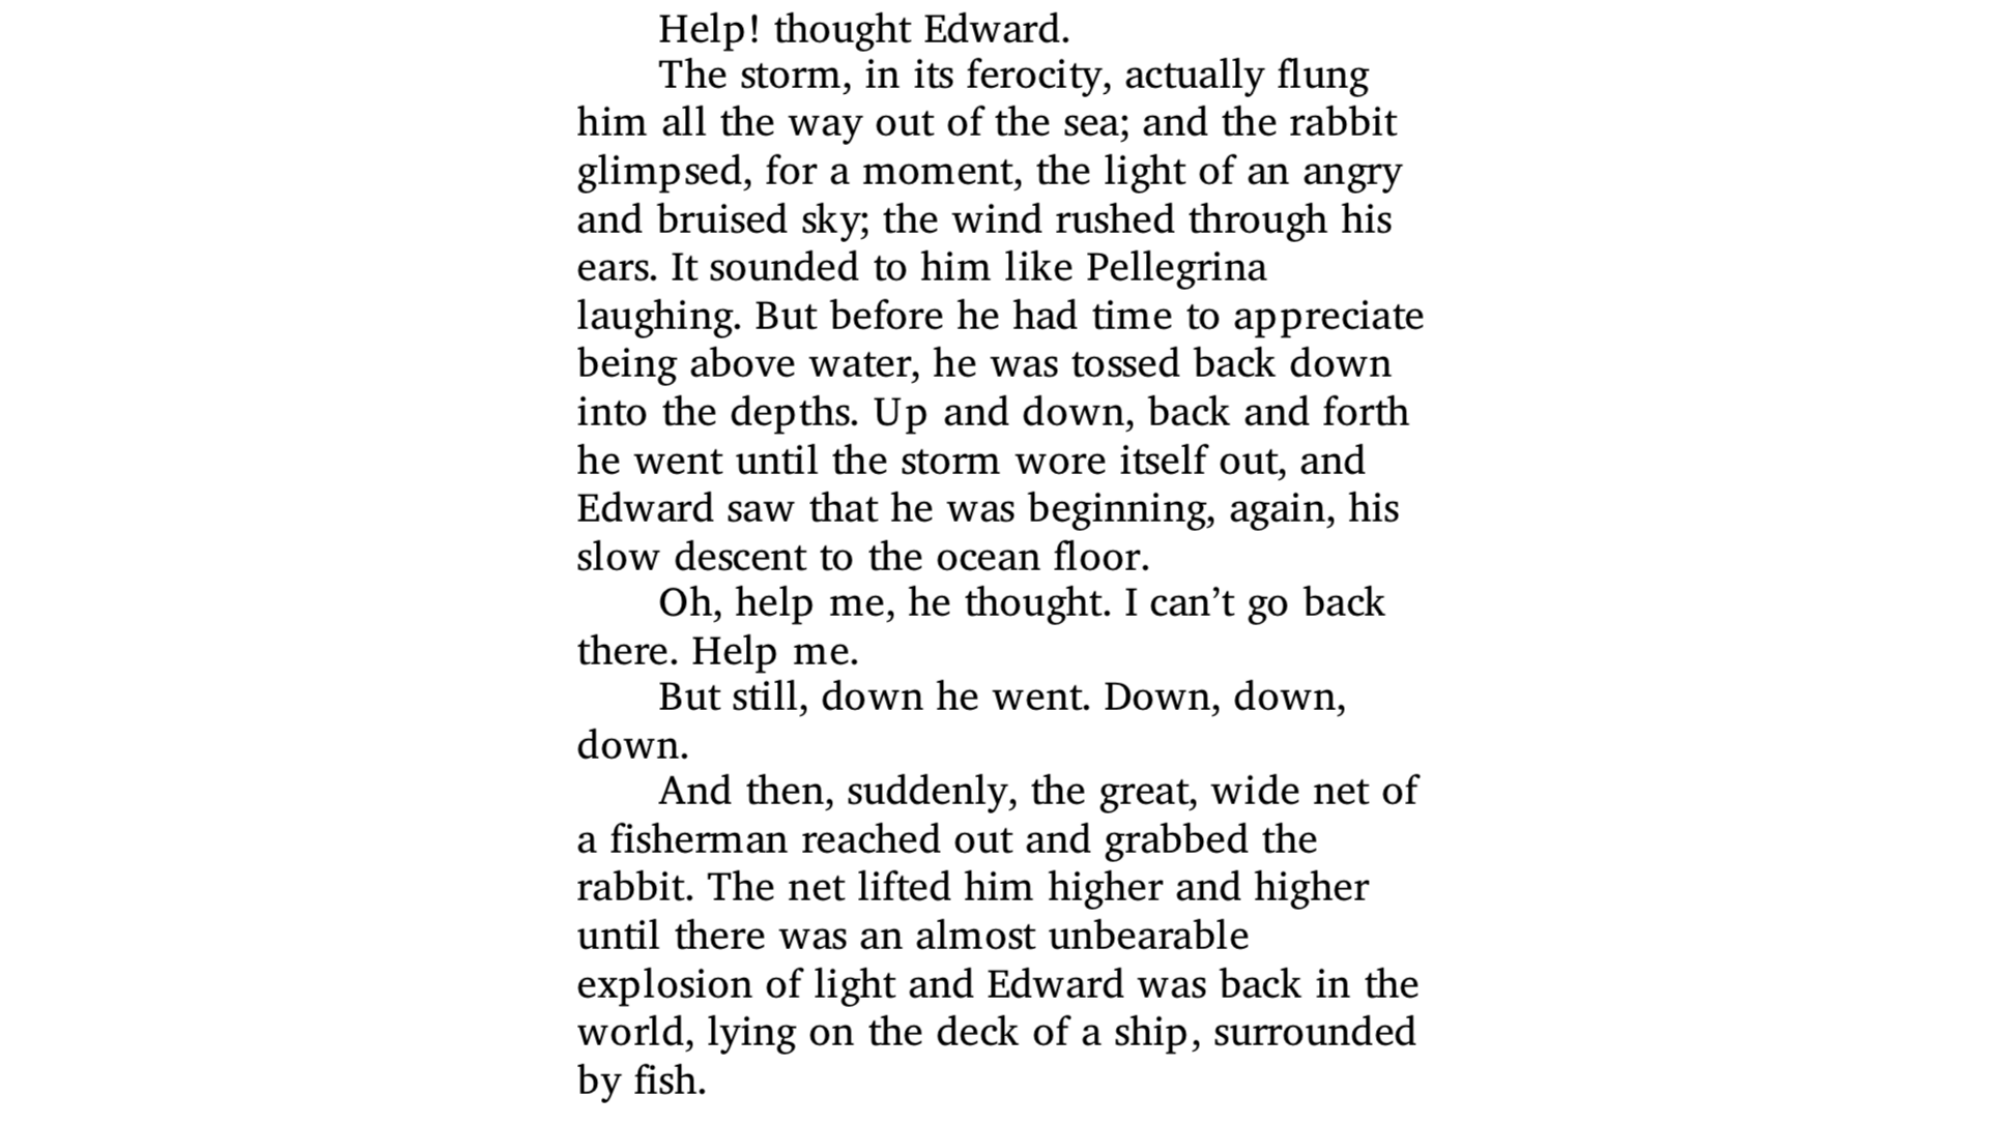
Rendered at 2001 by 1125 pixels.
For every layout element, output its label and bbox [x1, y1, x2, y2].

picture [567, 0, 1433, 1125]
